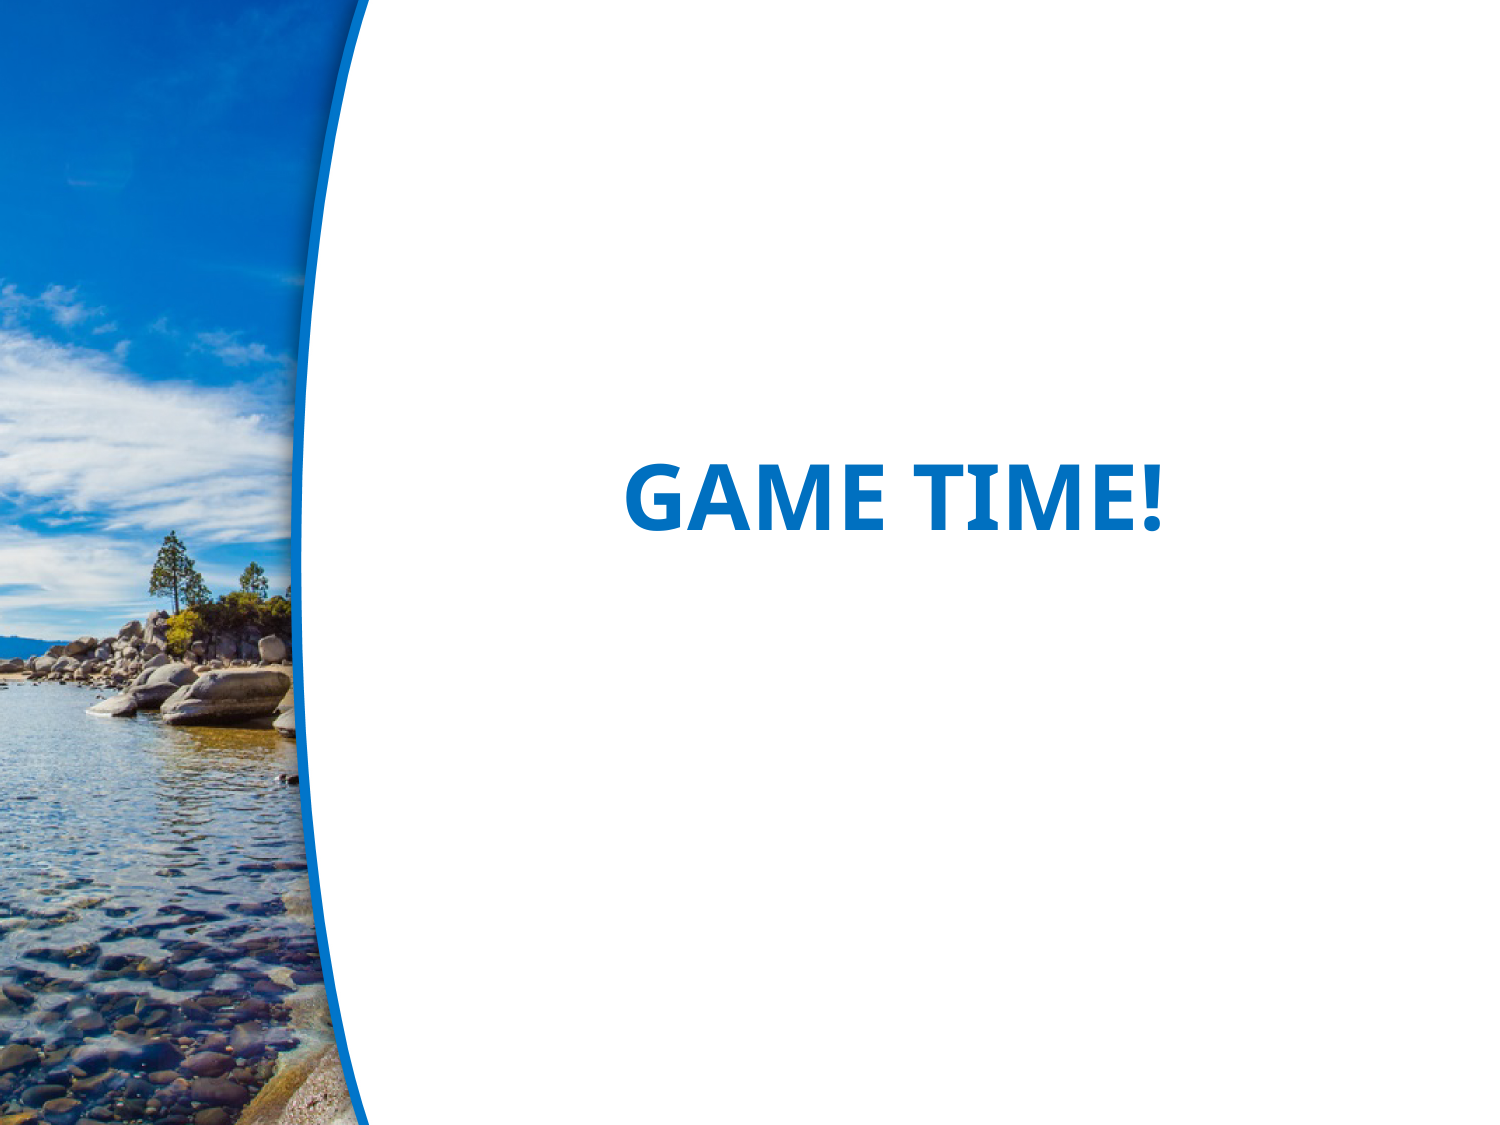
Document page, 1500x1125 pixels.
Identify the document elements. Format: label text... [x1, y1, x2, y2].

picture [0, 0, 1500, 1125]
title GAME TIME! [375, 399, 1413, 588]
